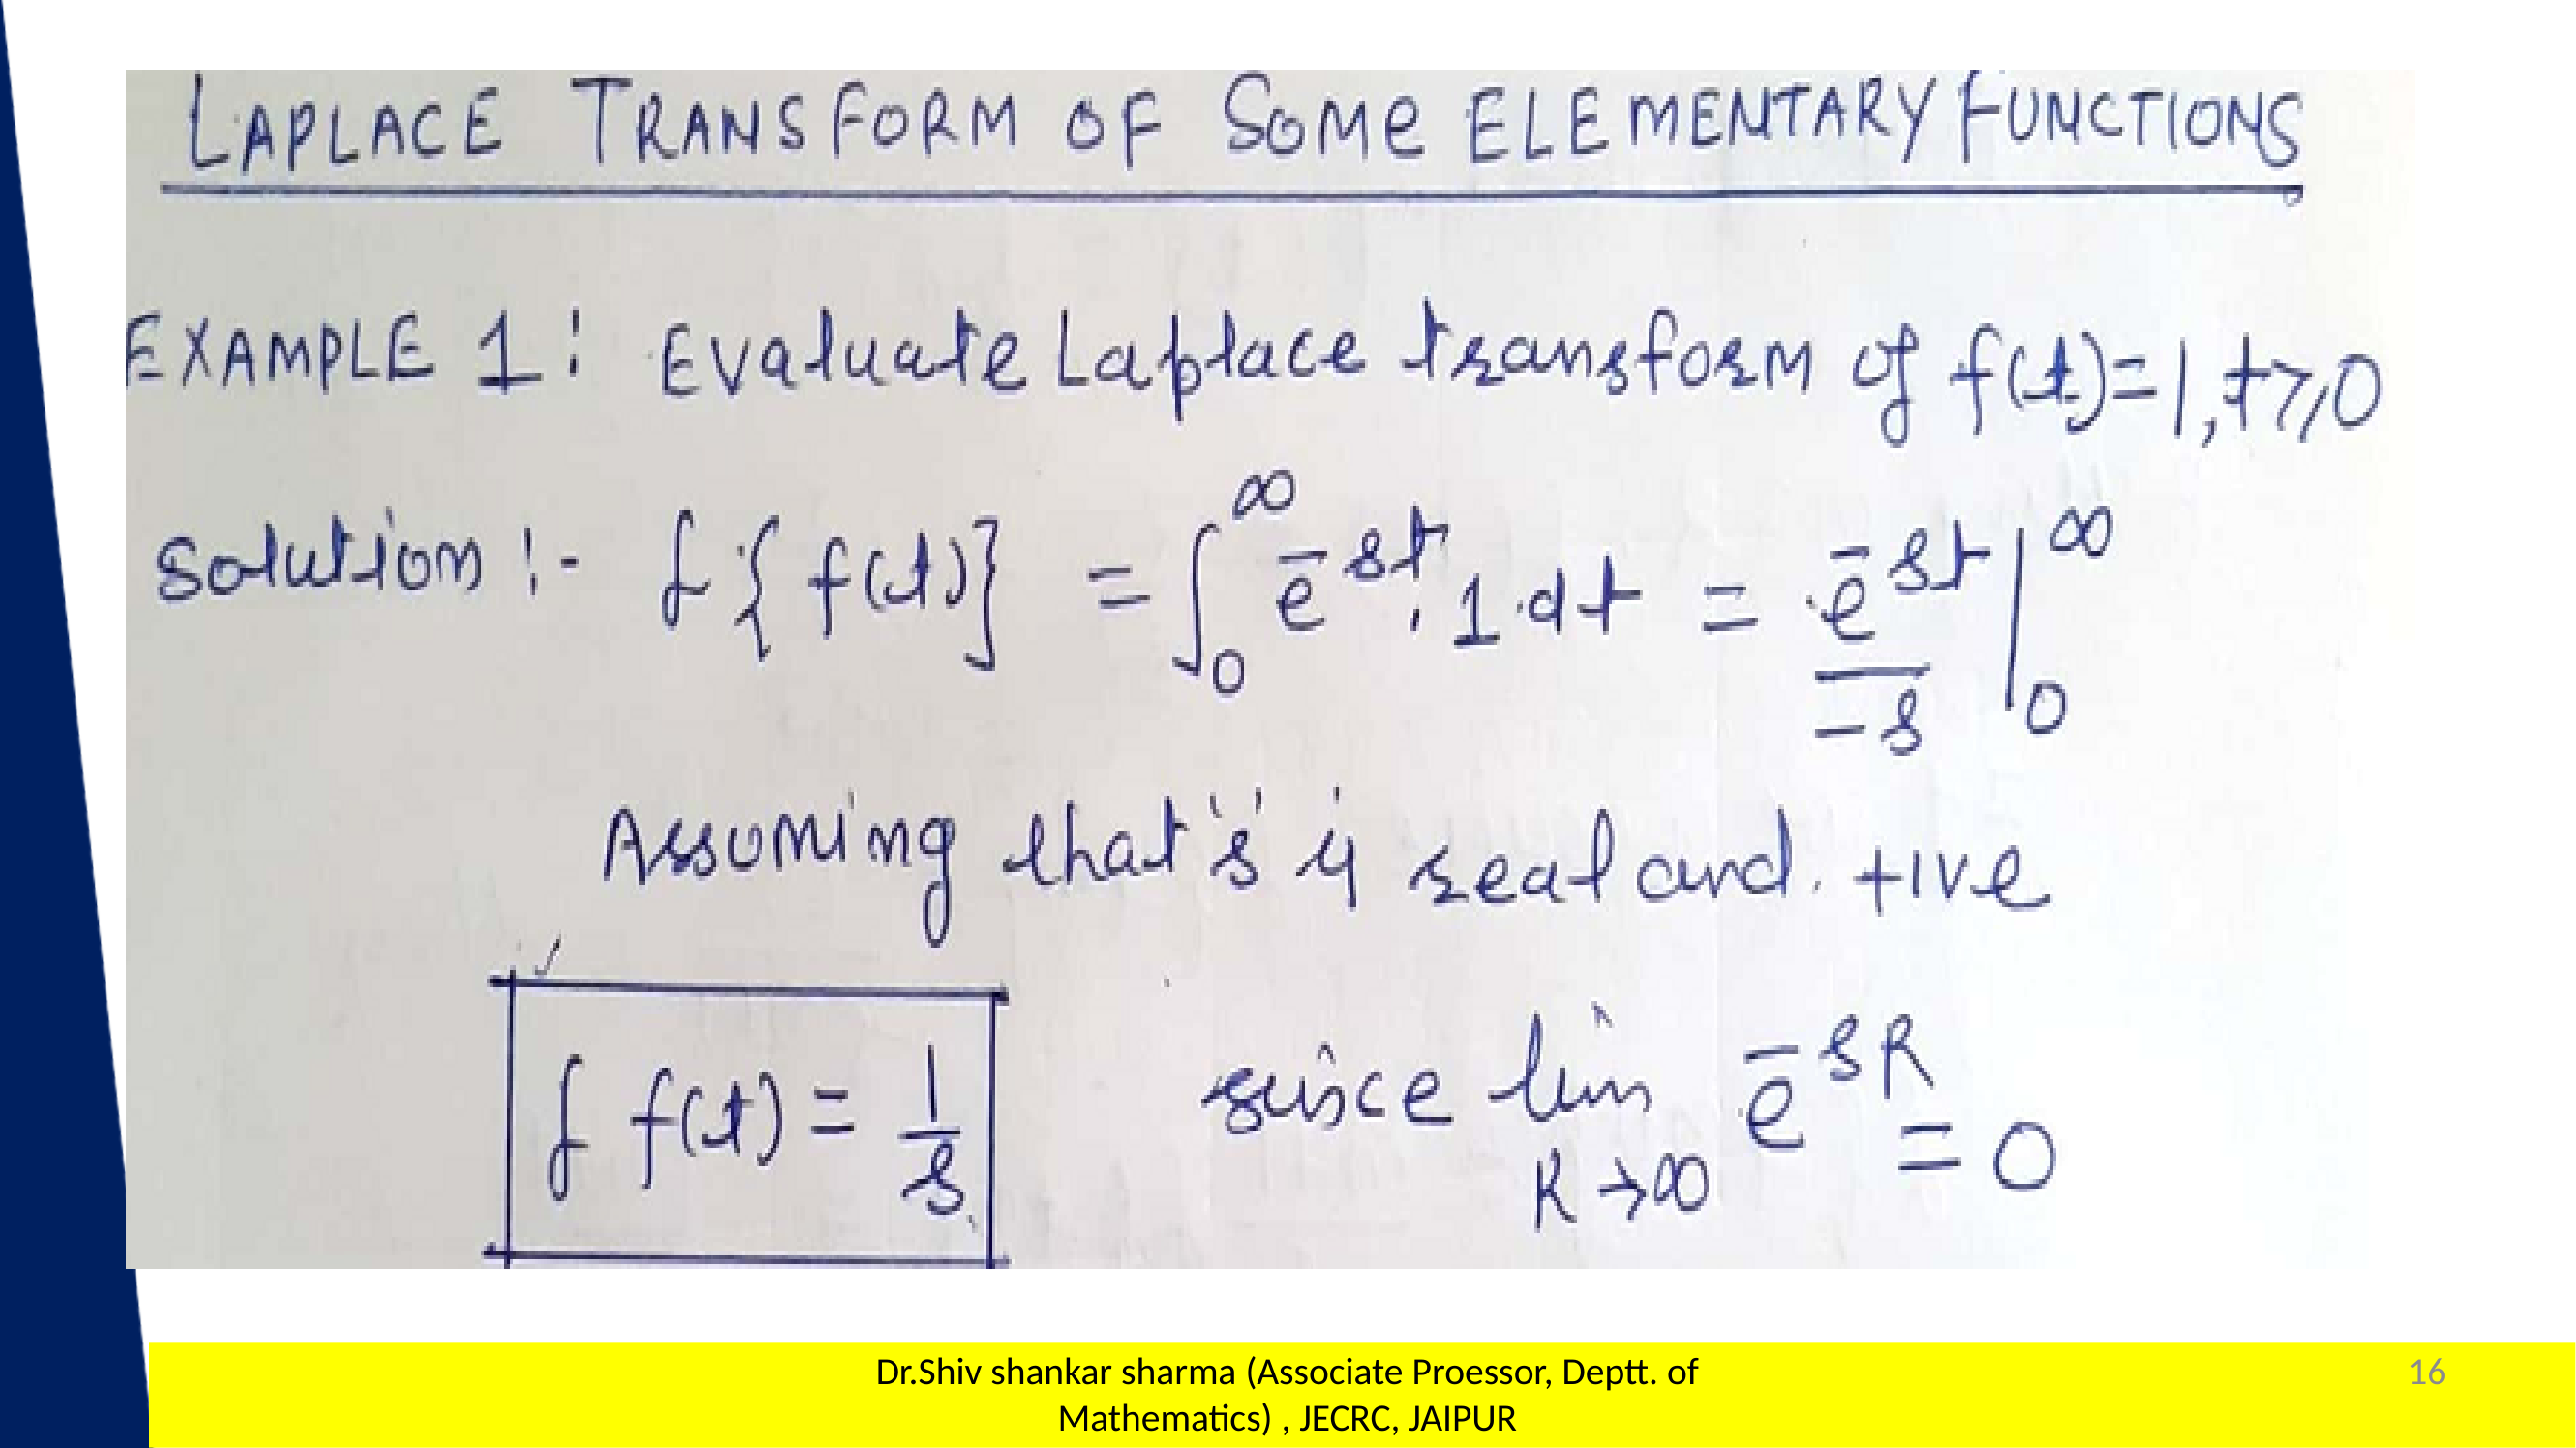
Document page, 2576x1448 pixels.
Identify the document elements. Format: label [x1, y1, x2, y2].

text_box [0, 0, 2576, 1448]
picture [125, 70, 2499, 1269]
